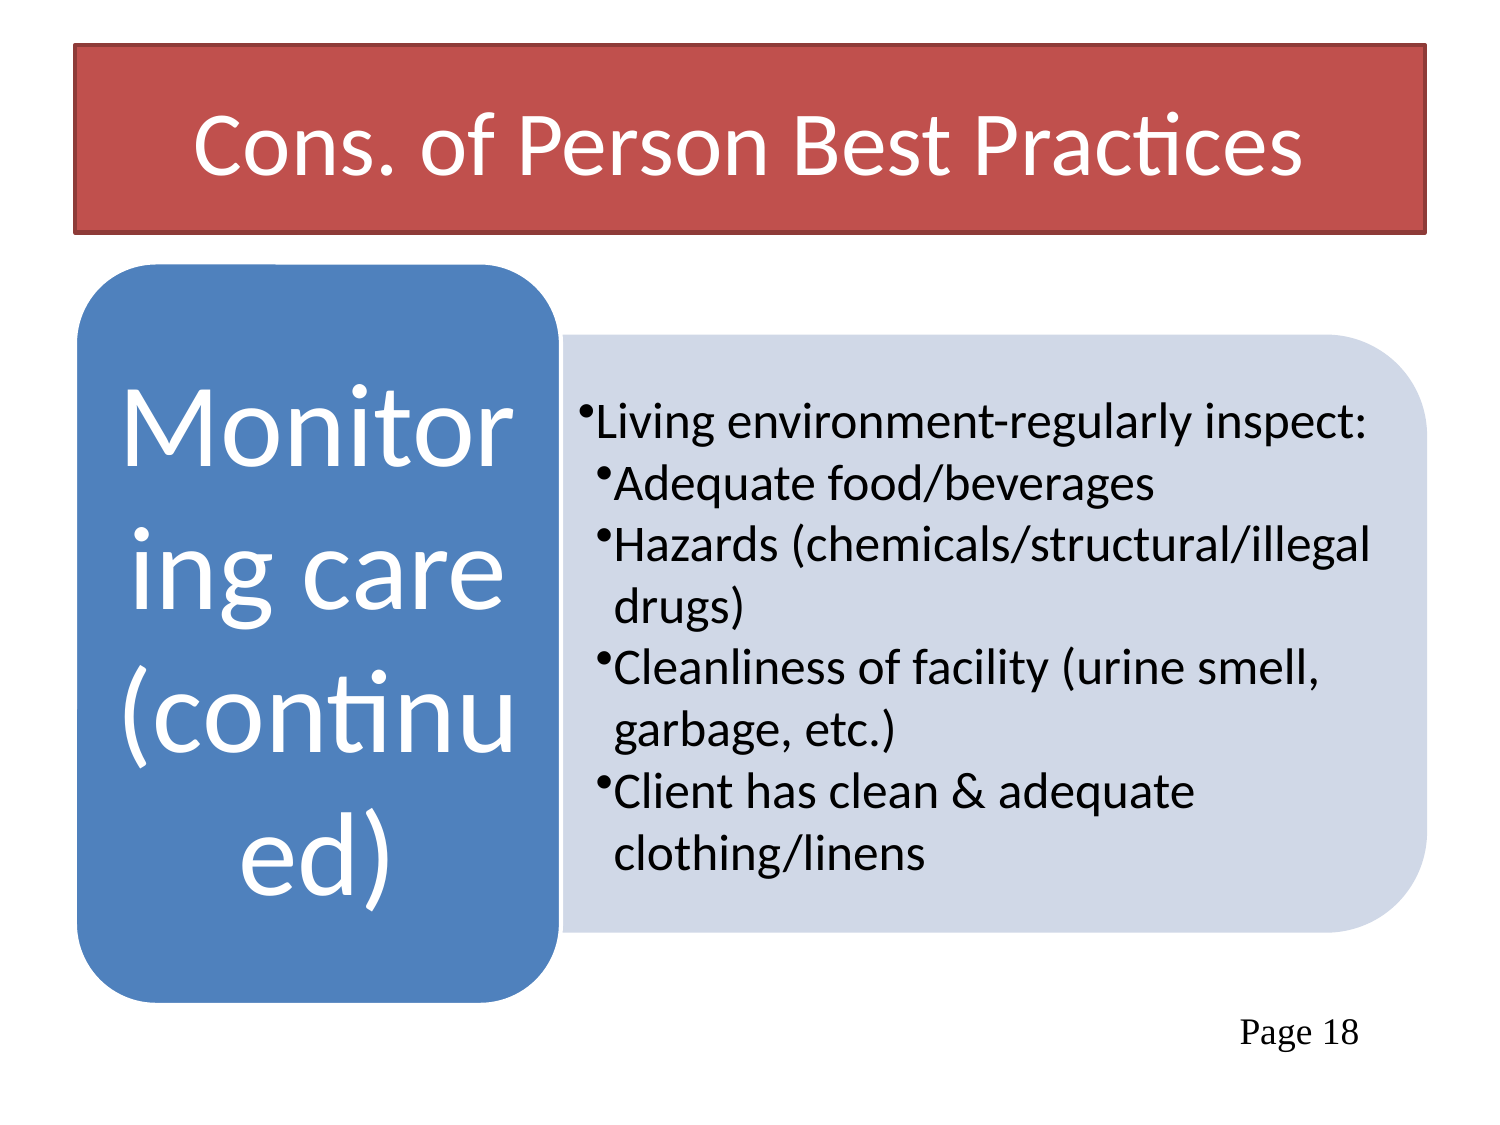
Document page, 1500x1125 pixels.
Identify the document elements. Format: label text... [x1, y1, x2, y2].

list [74, 262, 1426, 1006]
text_box Page 18 [1224, 1014, 1388, 1060]
title Cons. of Person Best Practices [73, 43, 1427, 235]
